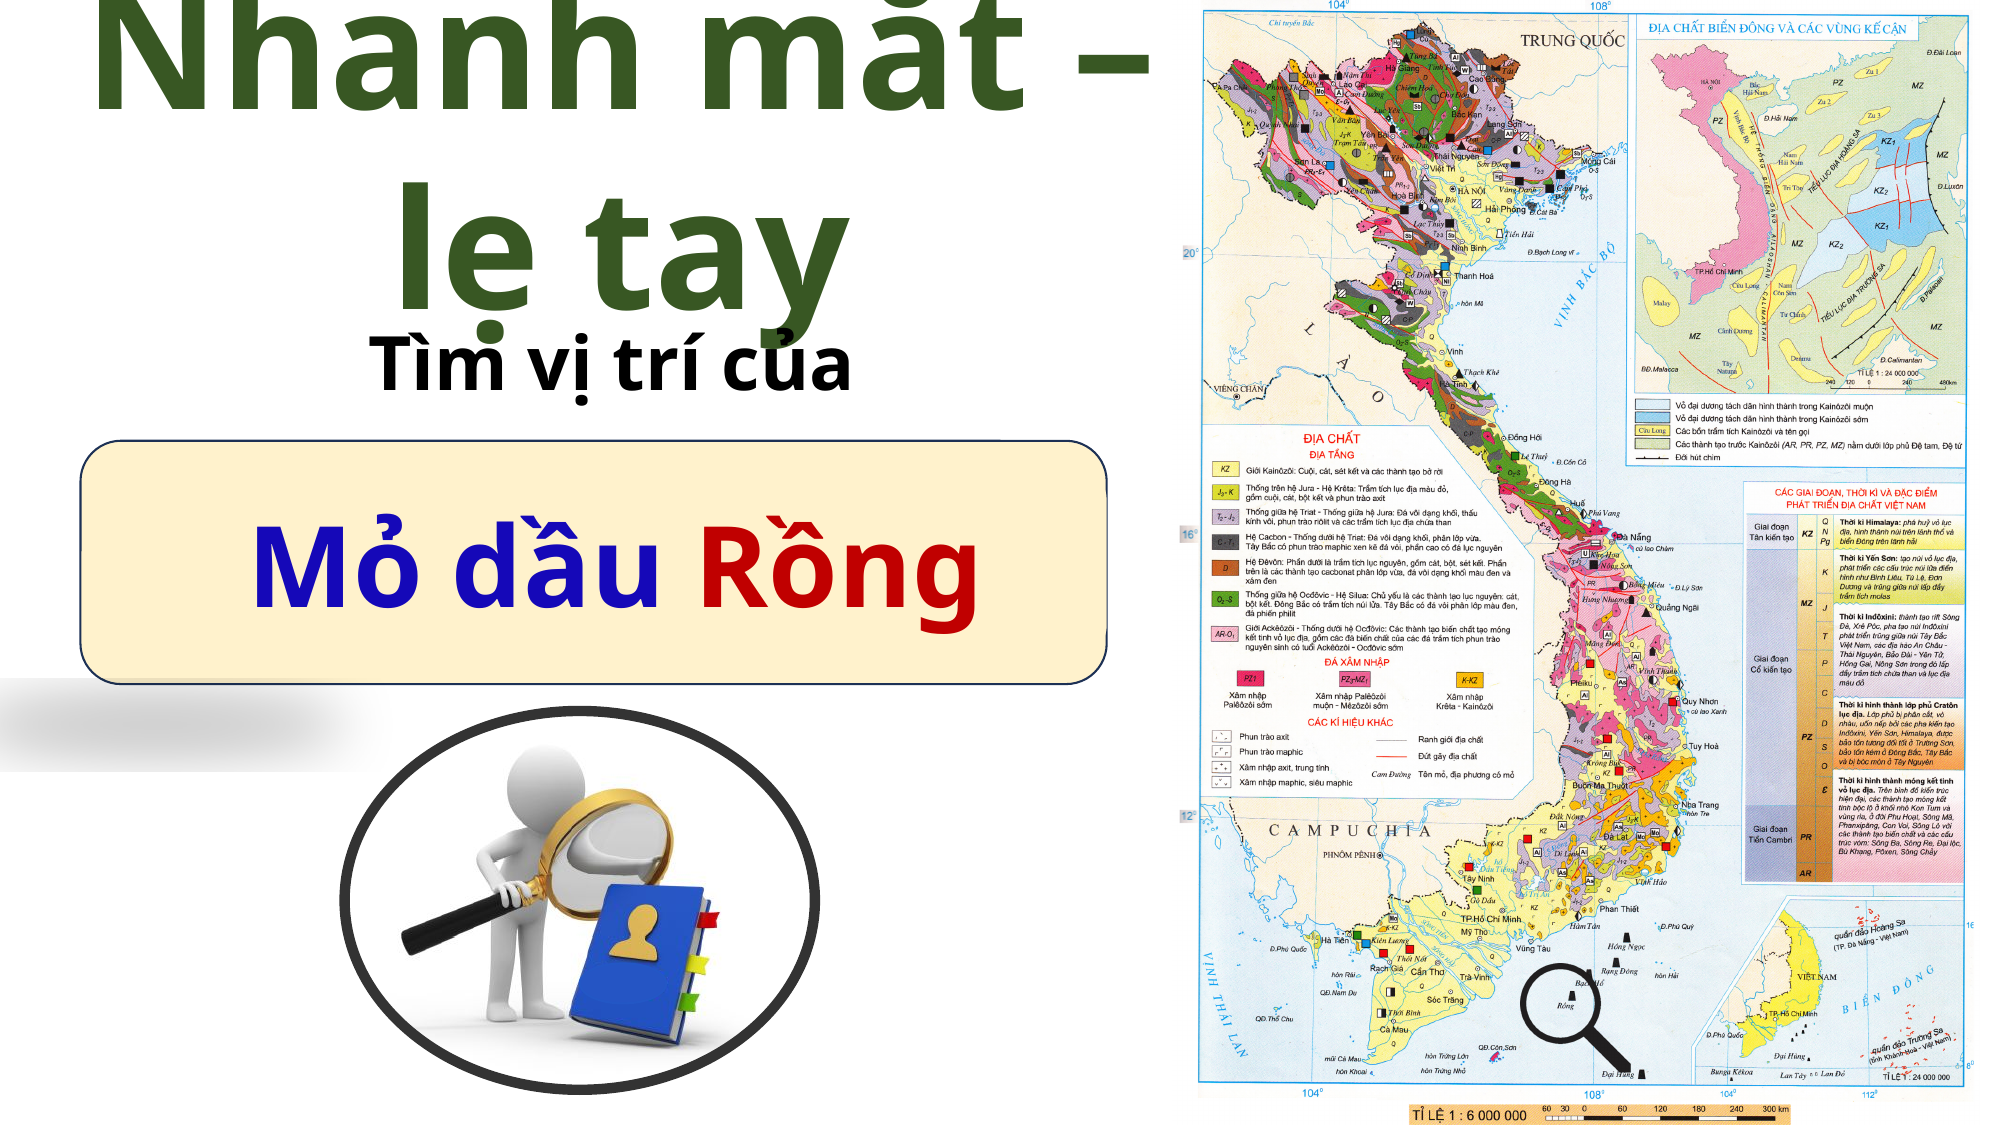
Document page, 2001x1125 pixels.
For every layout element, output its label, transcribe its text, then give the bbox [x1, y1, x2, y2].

text_box Tìm vị trí của [353, 307, 877, 413]
text_box Nhanh mắt –lẹ tay [52, 46, 1172, 239]
text_box Mỏ dầu Rồng [123, 466, 1108, 659]
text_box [344, 710, 815, 1090]
text_box [79, 439, 1108, 686]
picture [1172, 0, 1980, 1125]
